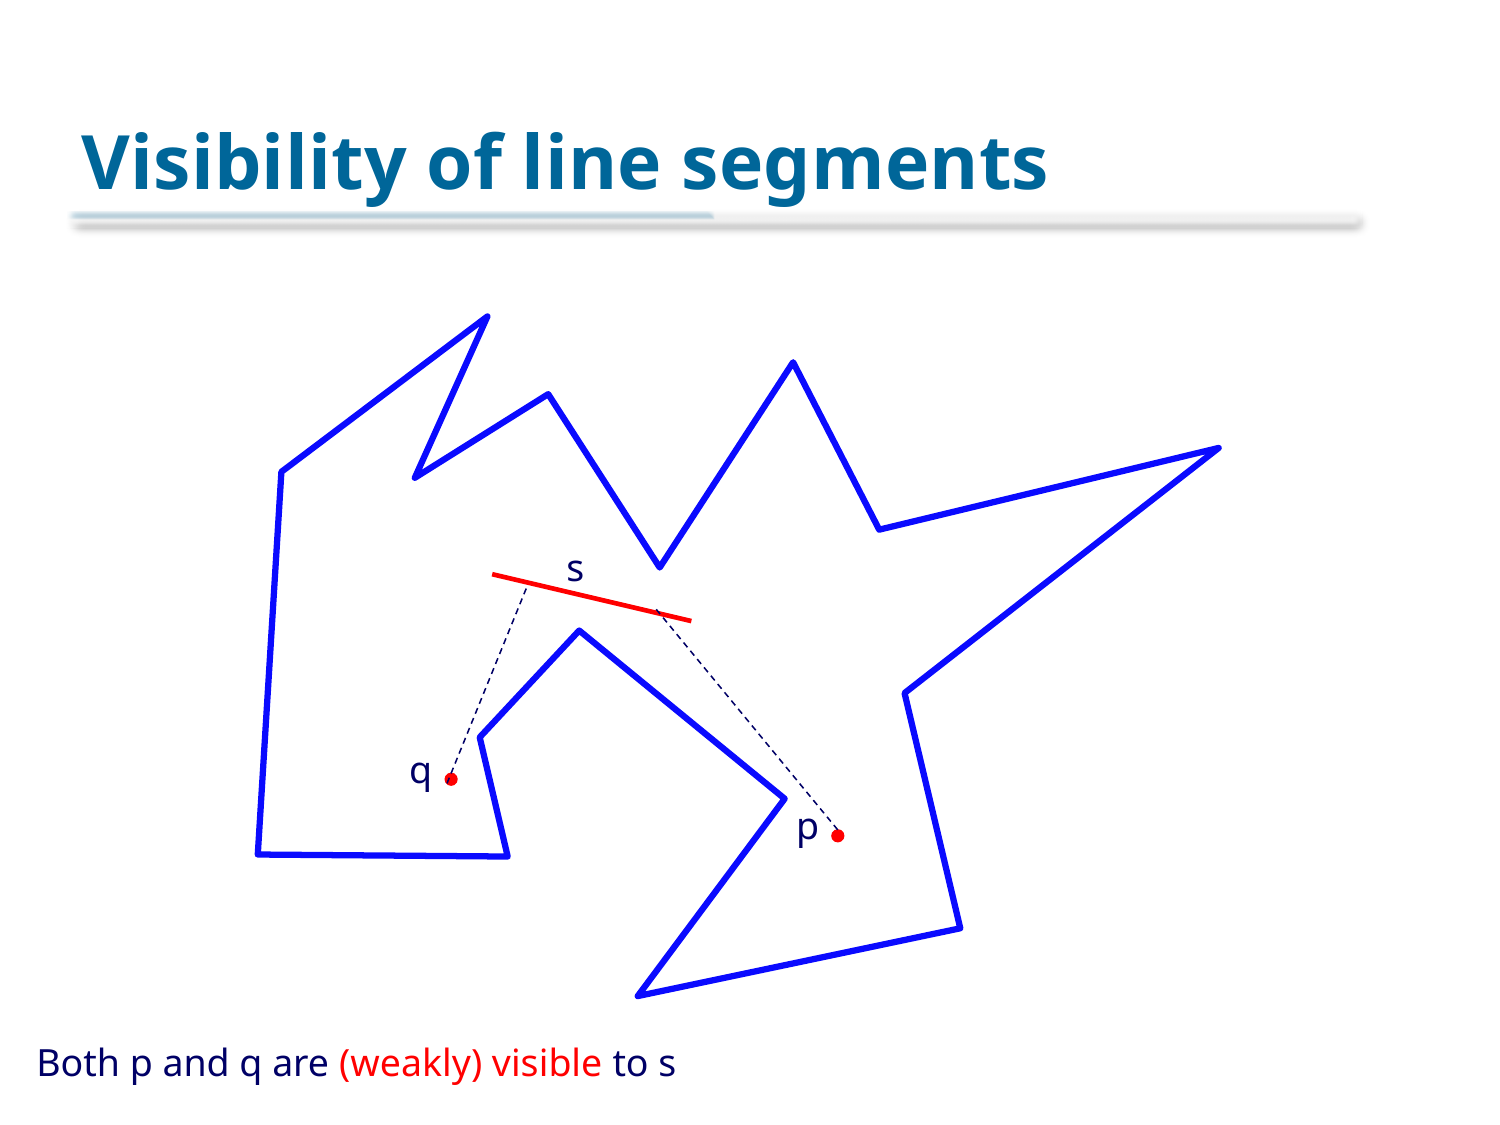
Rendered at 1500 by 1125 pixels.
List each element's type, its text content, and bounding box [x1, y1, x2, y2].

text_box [388, 644, 587, 725]
text_box q [394, 738, 447, 798]
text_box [636, 628, 858, 811]
text_box s [551, 536, 599, 572]
text_box [257, 316, 1219, 997]
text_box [491, 573, 692, 622]
text_box p [781, 819, 834, 855]
text_box [447, 773, 457, 786]
title Visibility of line segments [66, 24, 1342, 213]
text_box Both p and q are (weakly) visible to s [21, 1031, 692, 1091]
text_box [834, 830, 844, 842]
